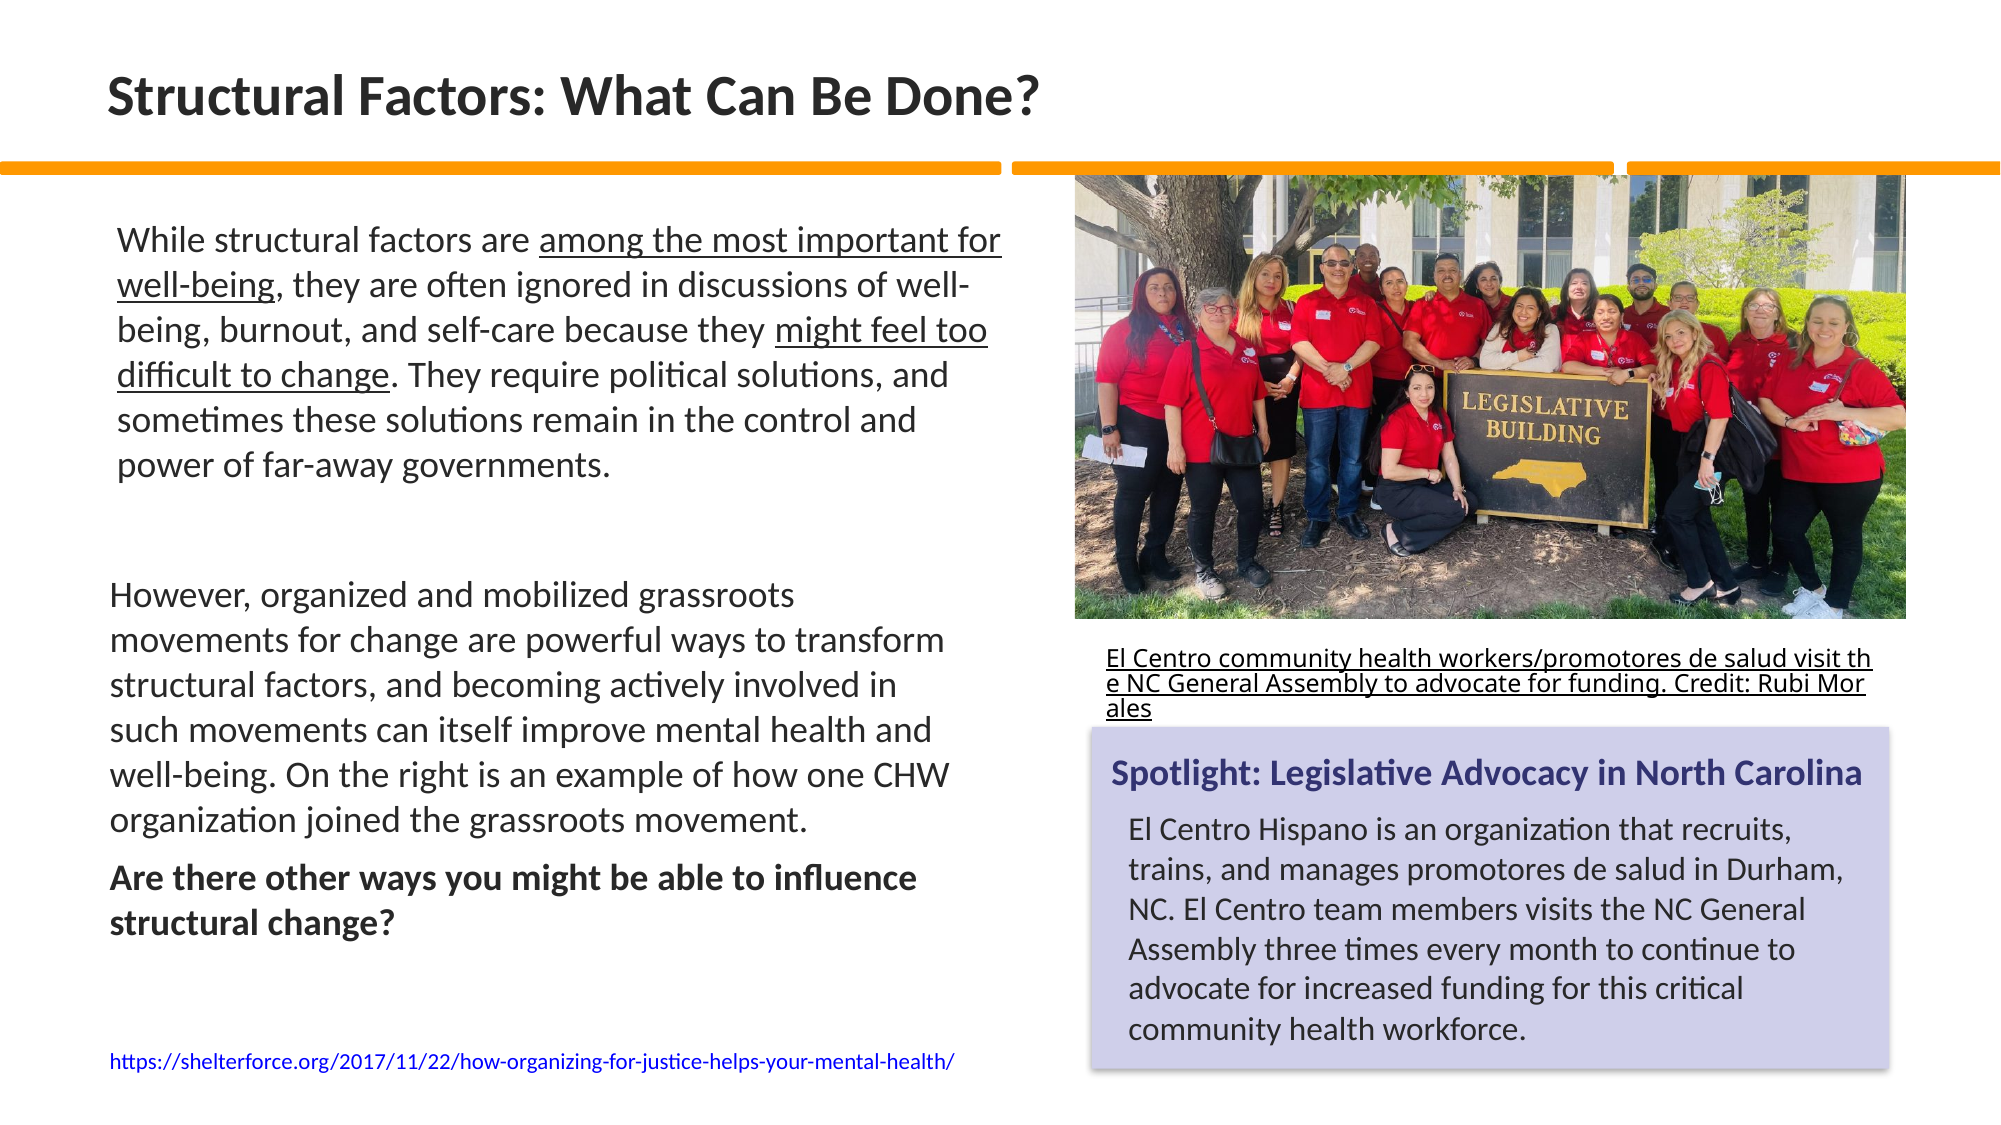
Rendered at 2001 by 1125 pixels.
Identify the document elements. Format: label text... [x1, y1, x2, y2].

text_box https://shelterforce.org/2017/11/22/how-organizing-for-justice-helps-your-mental-health/ [102, 1039, 1369, 1109]
title Structural Factors: What Can Be Done? [99, 46, 1901, 139]
text_box El Centro Hispano is an organization that recruits, trains, and manages promotores de salud in Durham, NC. El Centro team members visits the NC General Assembly three times every month to continue to advocate for increased funding for this critical community health workforce. [1120, 801, 1871, 1054]
text_box Spotlight: Legislative Advocacy in North Carolina [1103, 740, 1887, 801]
text_box El Centro community health workers/promotores de salud visit the NC General Assembly to advocate for funding. Credit: Rubi Morales [1098, 634, 1881, 684]
picture [1074, 175, 1908, 619]
text_box [1091, 726, 1890, 1069]
text_box While structural factors are among the most important for well-being, they are often ignored in discussions of well-being, burnout, and self-care because they might feel too difficult to change. They require political solutions, and sometimes these solutions remain in the control and power of far-away governments. [102, 208, 1021, 493]
text_box However, organized and mobilized grassroots movements for change are powerful ways to transform structural factors, and becoming actively involved in such movements can itself improve mental health and well-being. On the right is an example of how one CHW organization joined the grassroots movement. Are there other ways you might be able to influence structural change? [102, 562, 959, 950]
